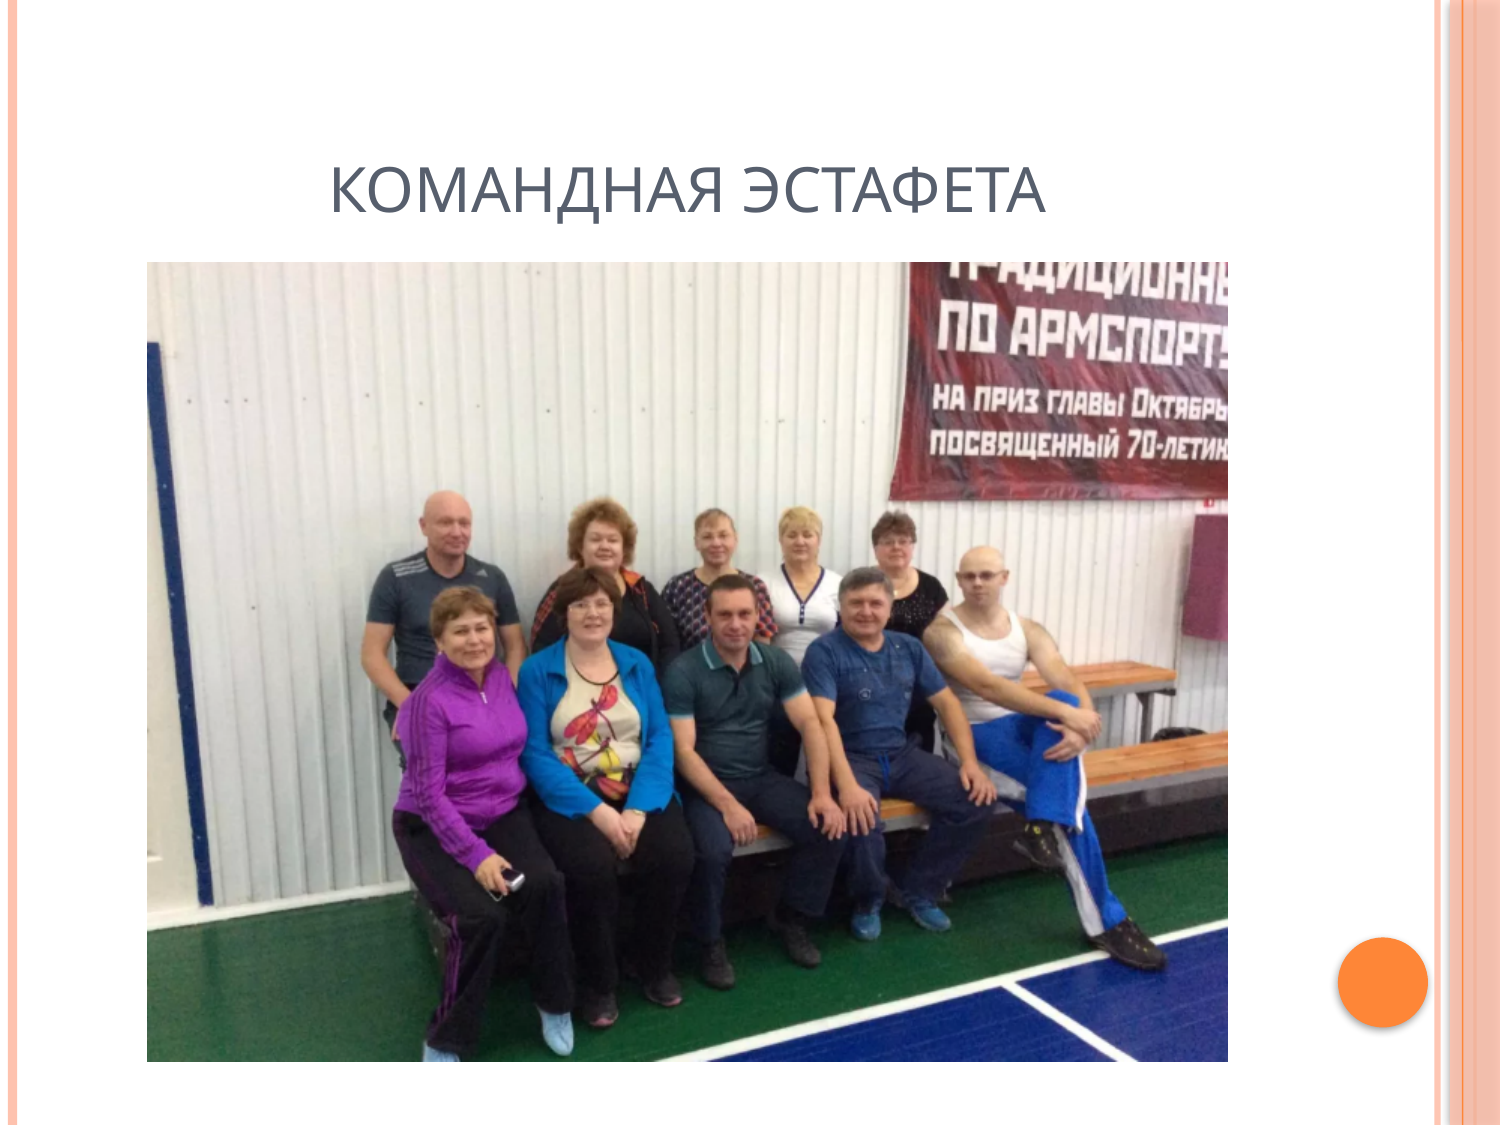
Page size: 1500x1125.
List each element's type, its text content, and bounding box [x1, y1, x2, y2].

title Командная эстафета [75, 45, 1300, 233]
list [146, 261, 1228, 1063]
